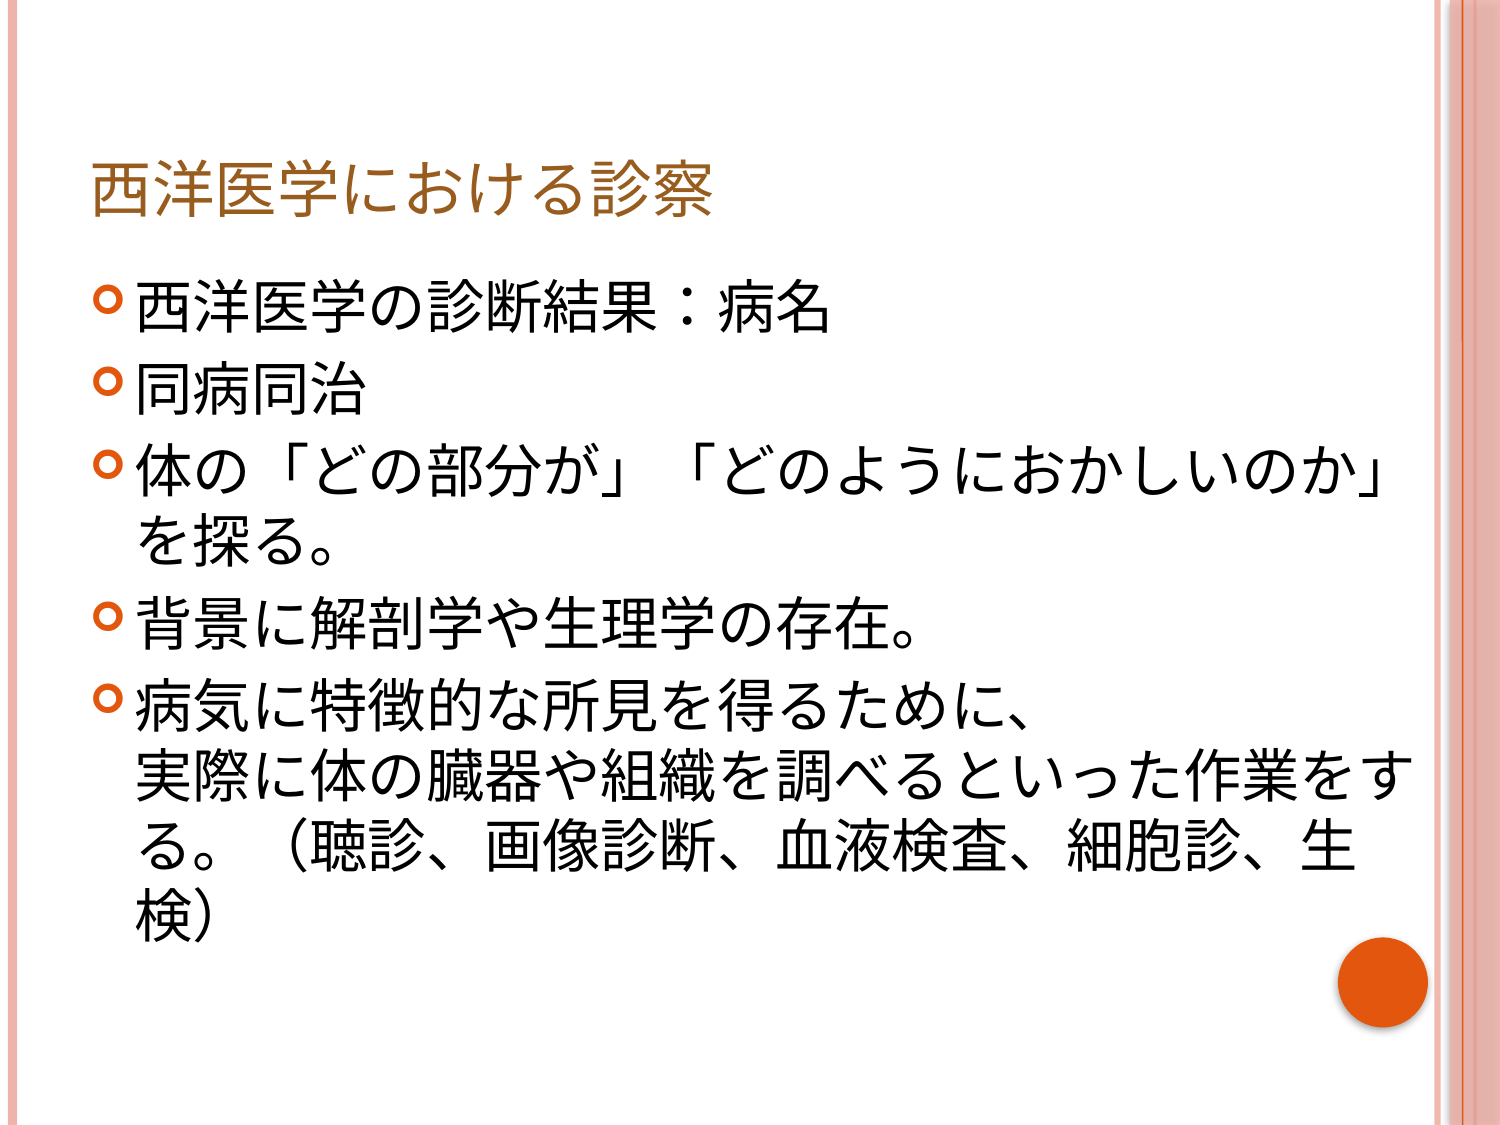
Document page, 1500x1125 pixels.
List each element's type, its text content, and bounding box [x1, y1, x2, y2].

list 西洋医学の診断結果：病名 同病同治 体の「どの部分が」「どのようにおかしいのか」を探る。 背景に解剖学や生理学の存在。 病気に特徴的な所見を得るために、 実際に体の臓器や組織を調べるといった作業をする。（聴診、画像診断、血液検査、細胞診、生検） [75, 262, 1447, 1005]
title 西洋医学における診察 [75, 45, 1300, 233]
